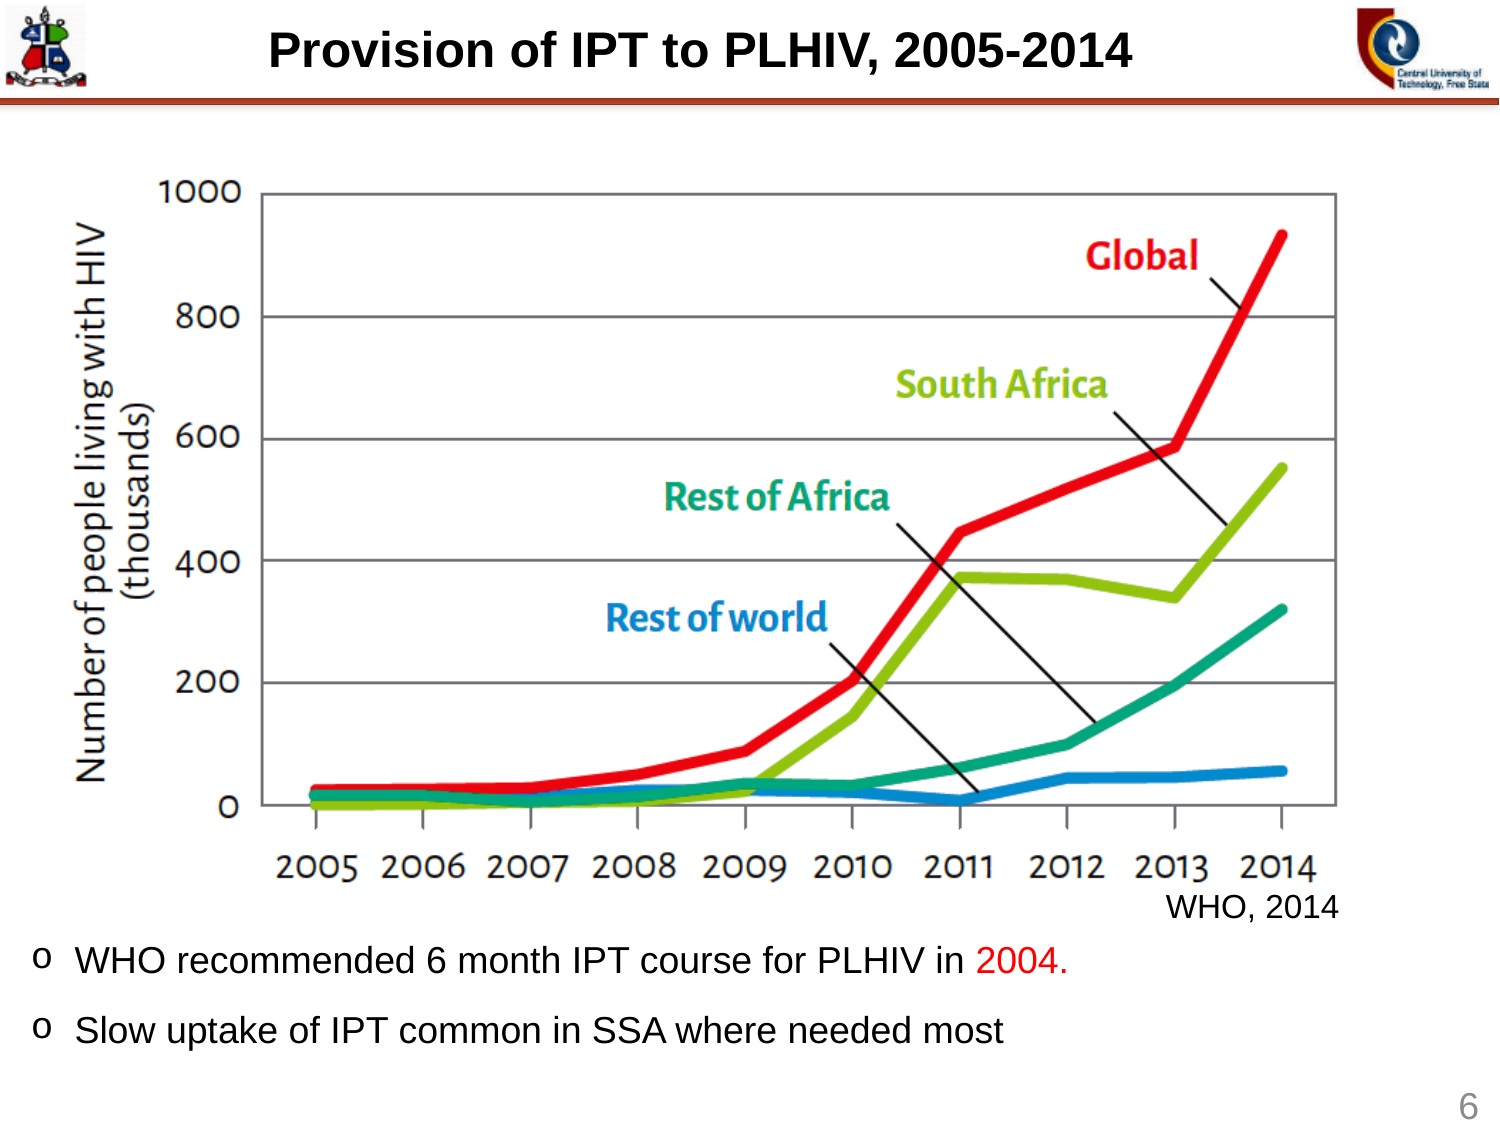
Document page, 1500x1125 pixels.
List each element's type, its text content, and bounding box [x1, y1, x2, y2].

text_box WHO, 2014 [1150, 891, 1364, 928]
text_box [0, 98, 1498, 105]
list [59, 166, 1397, 891]
title Provision of IPT to PLHIV, 2005-2014 [253, 3, 1204, 45]
slide_number 6 [1156, 1074, 1494, 1125]
picture [0, 1, 93, 90]
text_box WHO recommended 6 month IPT course for PLHIV in 2004. Slow uptake of IPT common in SSA where needed most [16, 928, 1440, 1059]
picture [1356, 7, 1489, 91]
